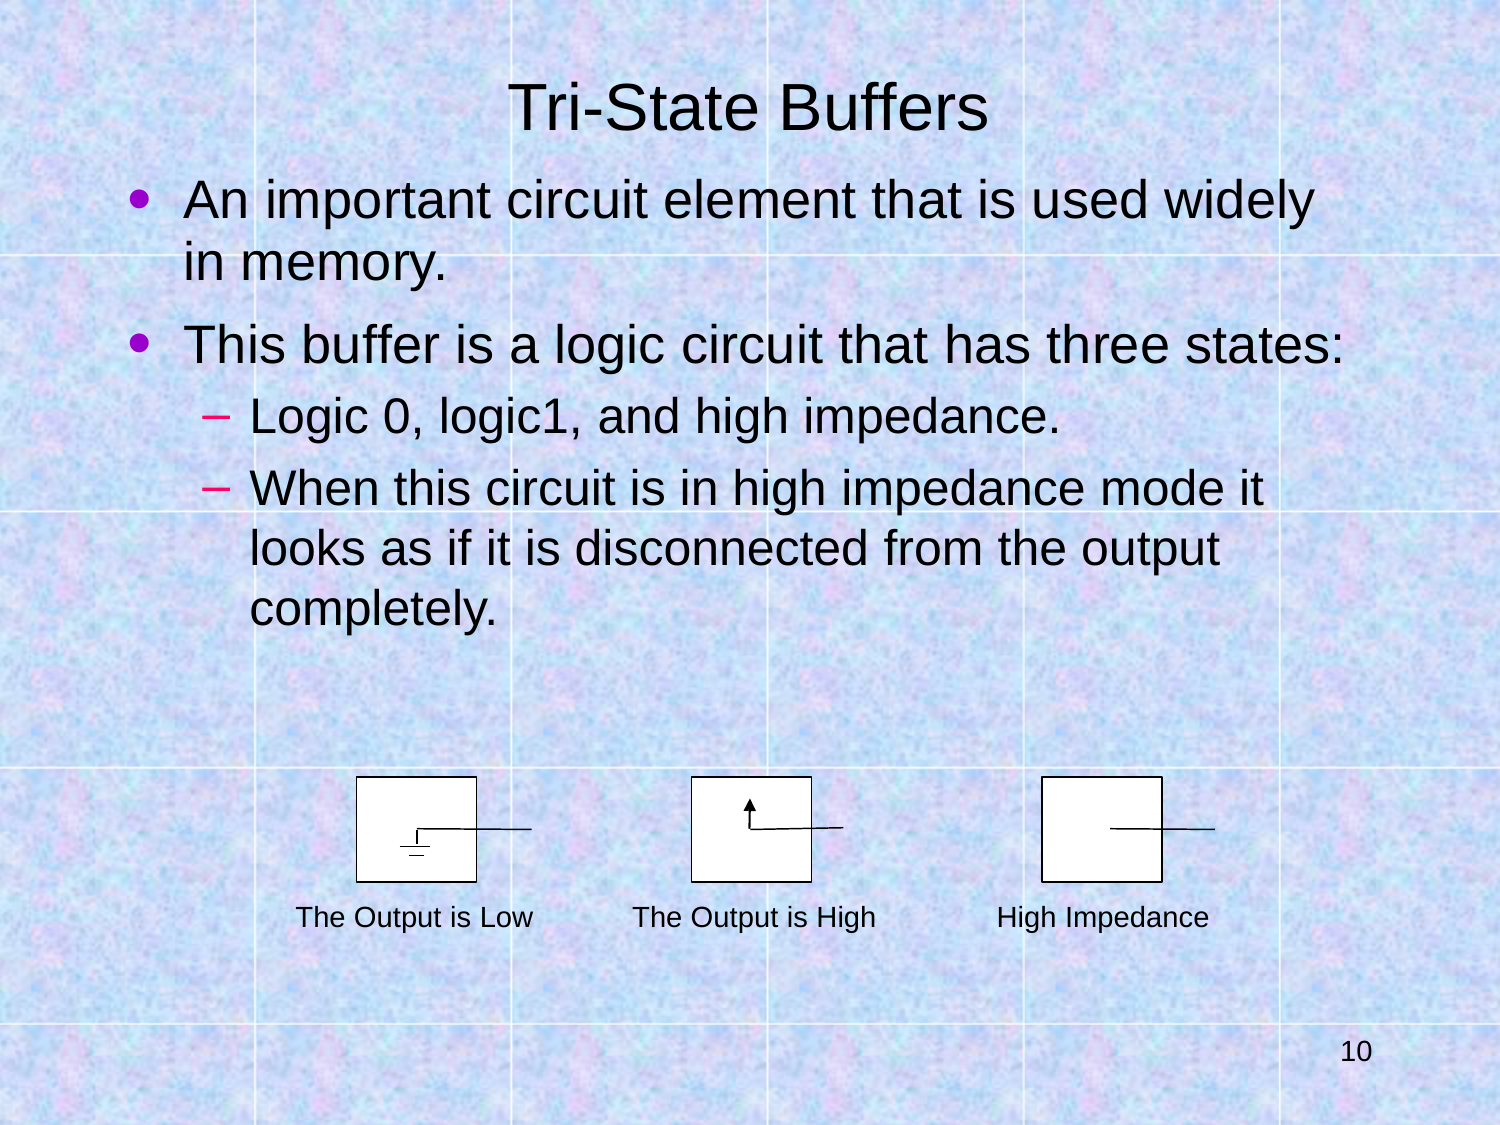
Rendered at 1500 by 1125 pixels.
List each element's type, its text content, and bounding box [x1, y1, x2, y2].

text_box High Impedance [994, 898, 1212, 935]
text_box The Output is High [630, 898, 877, 935]
text_box [1041, 777, 1162, 883]
text_box The Output is Low [293, 898, 534, 935]
title Tri-State Buffers [144, 64, 1356, 146]
picture [0, 0, 1500, 1125]
text_box [356, 777, 477, 883]
text_box An important circuit element that is used widely in memory. This buffer is a logic circuit that has three states: Logic 0, logic1, and high impedance. When this circuit is in high impedance mode it looks as if it is disconnected from the output completely. [125, 168, 1374, 653]
text_box [691, 777, 812, 883]
text_box [743, 798, 757, 829]
slide_number 10 [1336, 1031, 1377, 1069]
